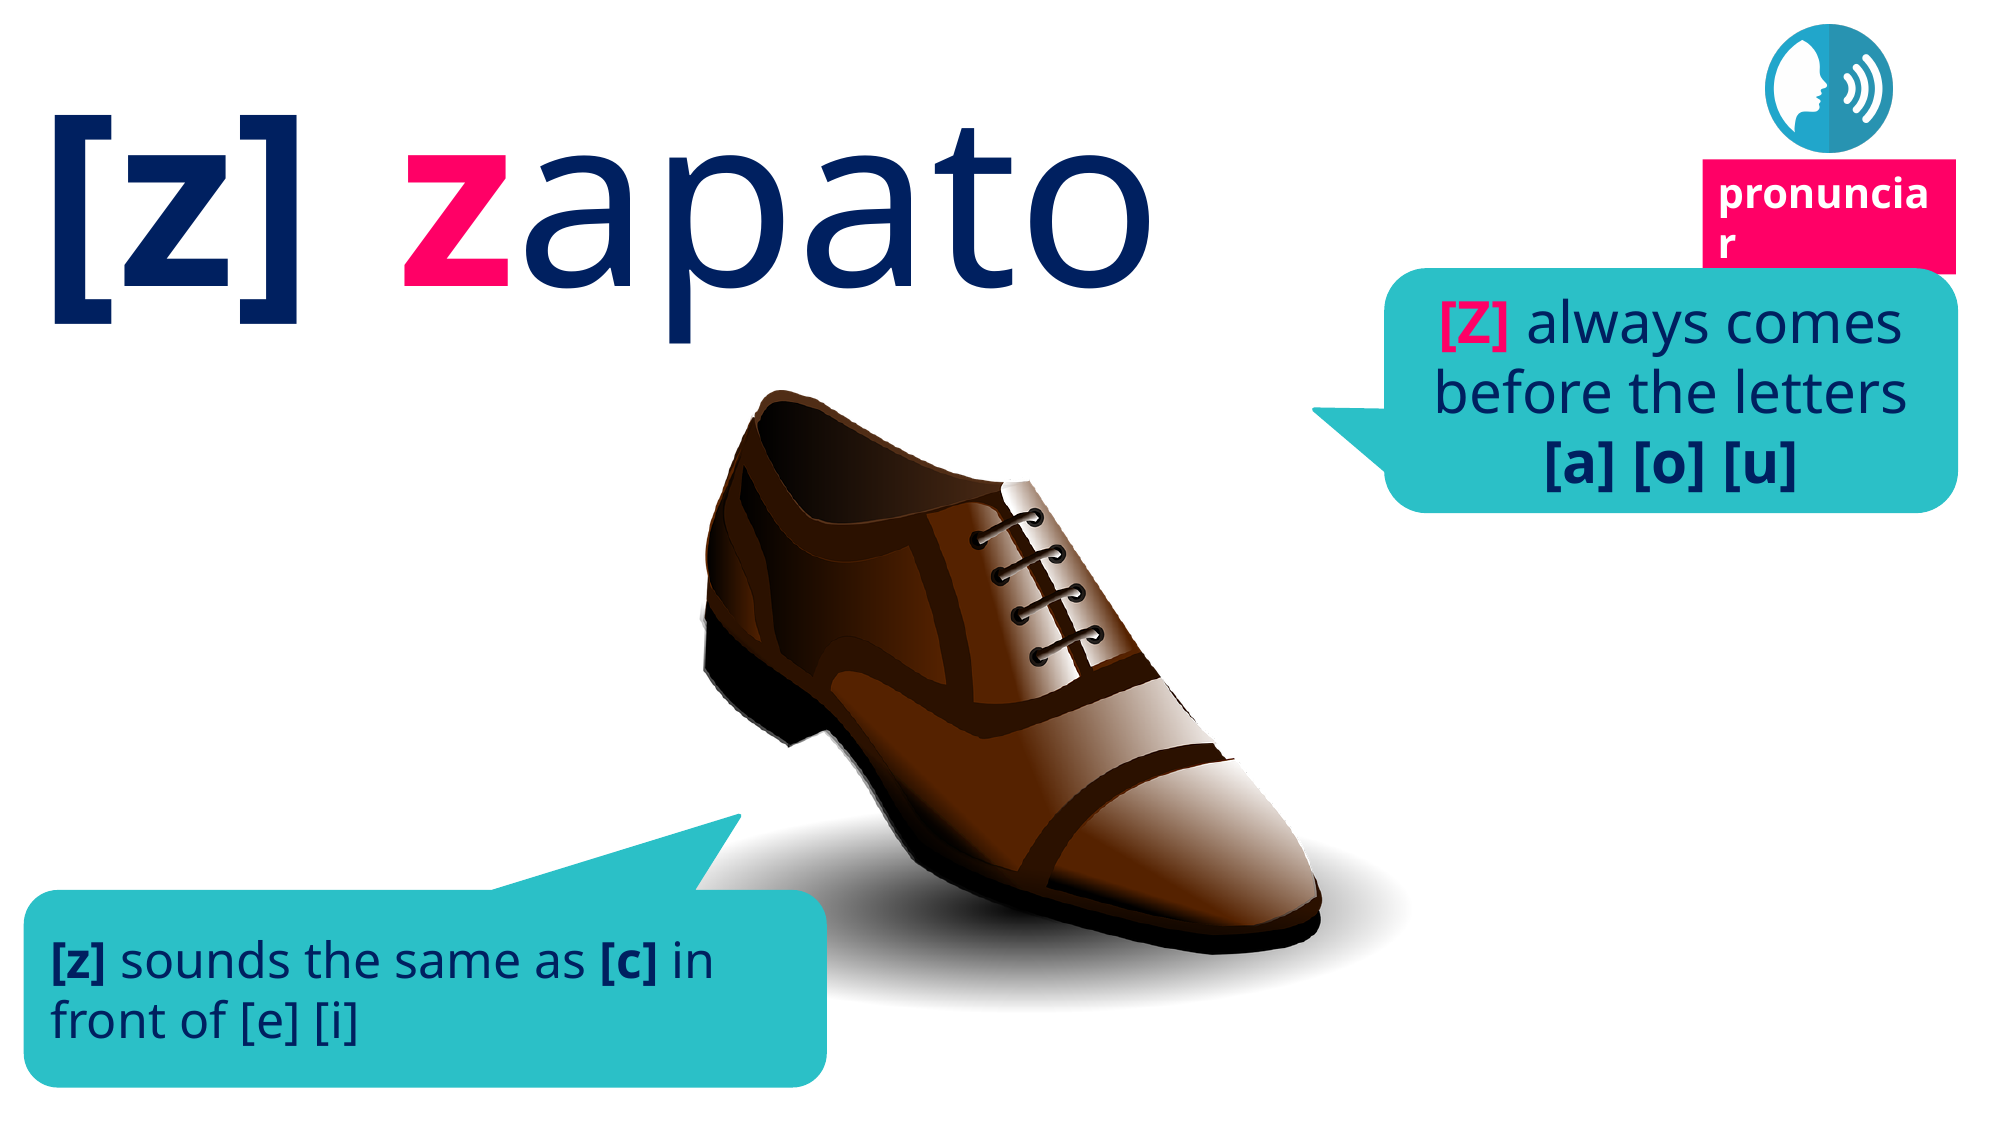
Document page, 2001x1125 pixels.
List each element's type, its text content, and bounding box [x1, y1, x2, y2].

text_box [z] sounds the same as [c] in front of [e] [i] [23, 846, 827, 1088]
picture [639, 389, 1414, 1013]
text_box zapato [383, 39, 1358, 342]
text_box pronunciar [1702, 159, 1956, 275]
picture [1765, 24, 1894, 153]
text_box [Z] always comes before the letters [a] [o] [u] [1384, 268, 1959, 514]
text_box [z] [23, 39, 331, 342]
